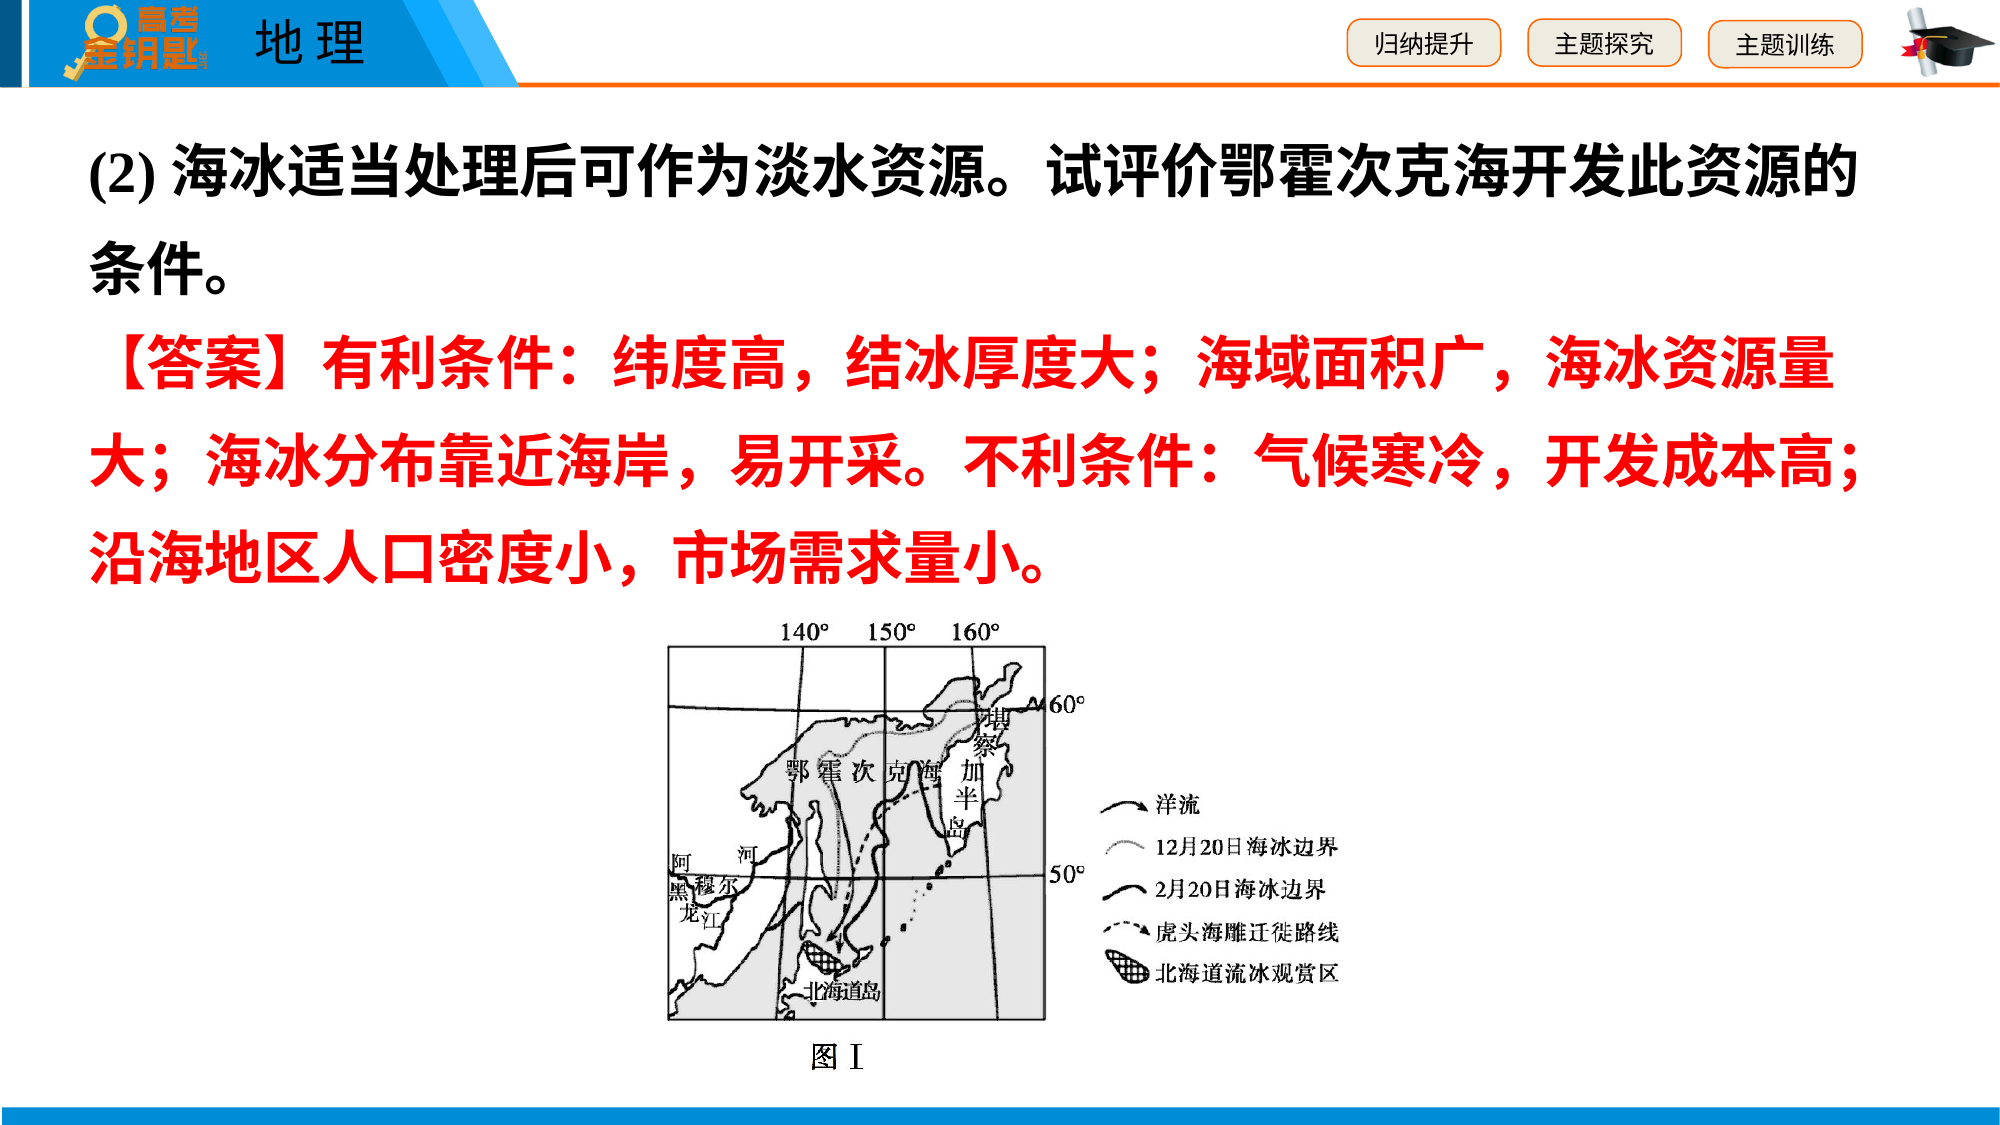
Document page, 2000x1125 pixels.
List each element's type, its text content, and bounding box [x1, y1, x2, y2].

picture [124, 38, 135, 68]
text_box (2)海冰适当处理后可作为淡水资源。试评价鄂霍次克海开发此资源的条件。 [88, 106, 1912, 297]
picture [137, 38, 157, 69]
picture [661, 621, 1339, 1073]
picture [139, 7, 165, 32]
picture [64, 5, 127, 81]
picture [188, 38, 197, 61]
text_box 【答案】有利条件：纬度高，结冰厚度大；海域面积广，海冰资源量大；海冰分布靠近海岸，易开采。不利条件：气候寒冷，开发成本高；沿海地区人口密度小，市场需求量小。 [88, 297, 1912, 592]
picture [1900, 2, 1996, 81]
picture [164, 38, 197, 69]
picture [171, 7, 198, 32]
